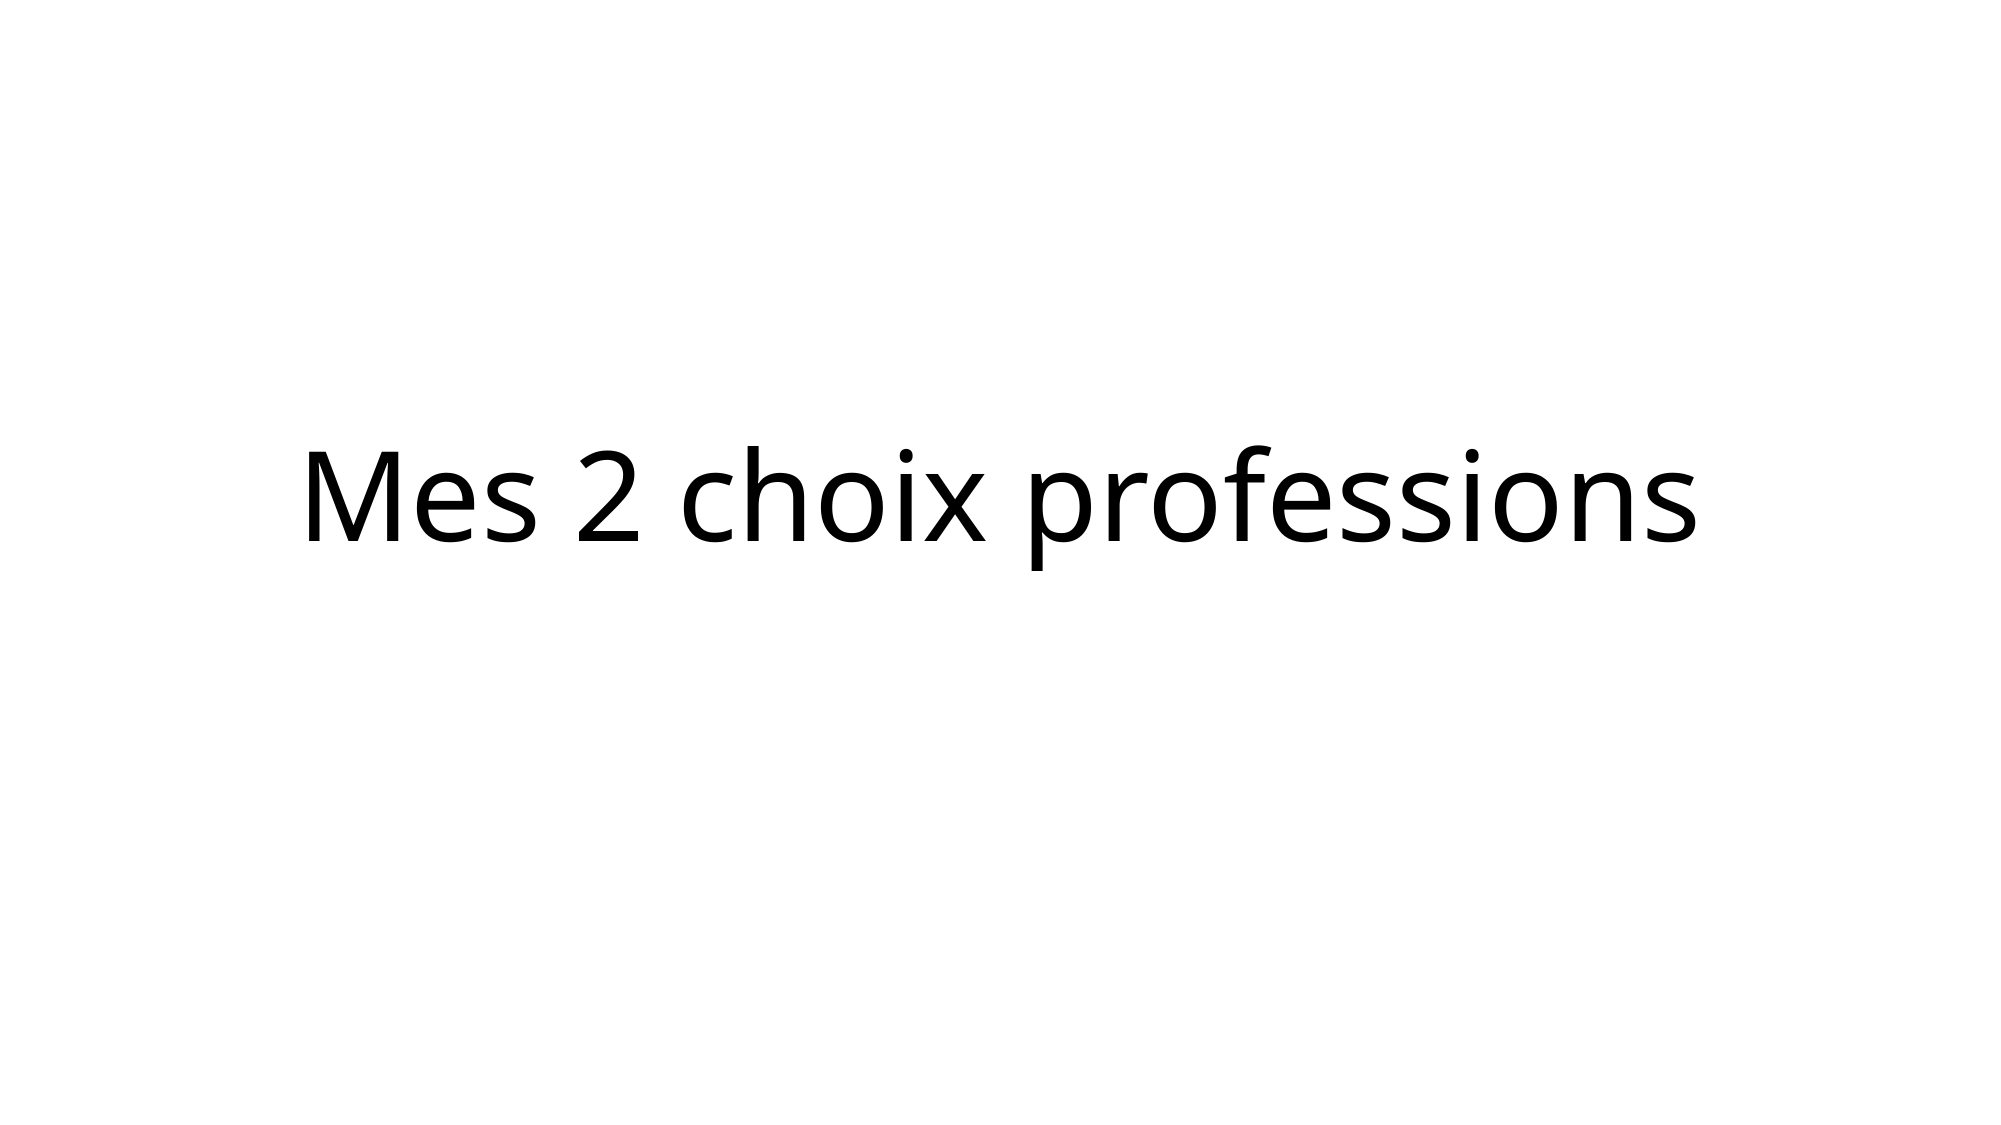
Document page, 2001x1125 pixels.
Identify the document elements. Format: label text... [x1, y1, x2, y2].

title Mes 2 choix professions [249, 184, 1750, 576]
